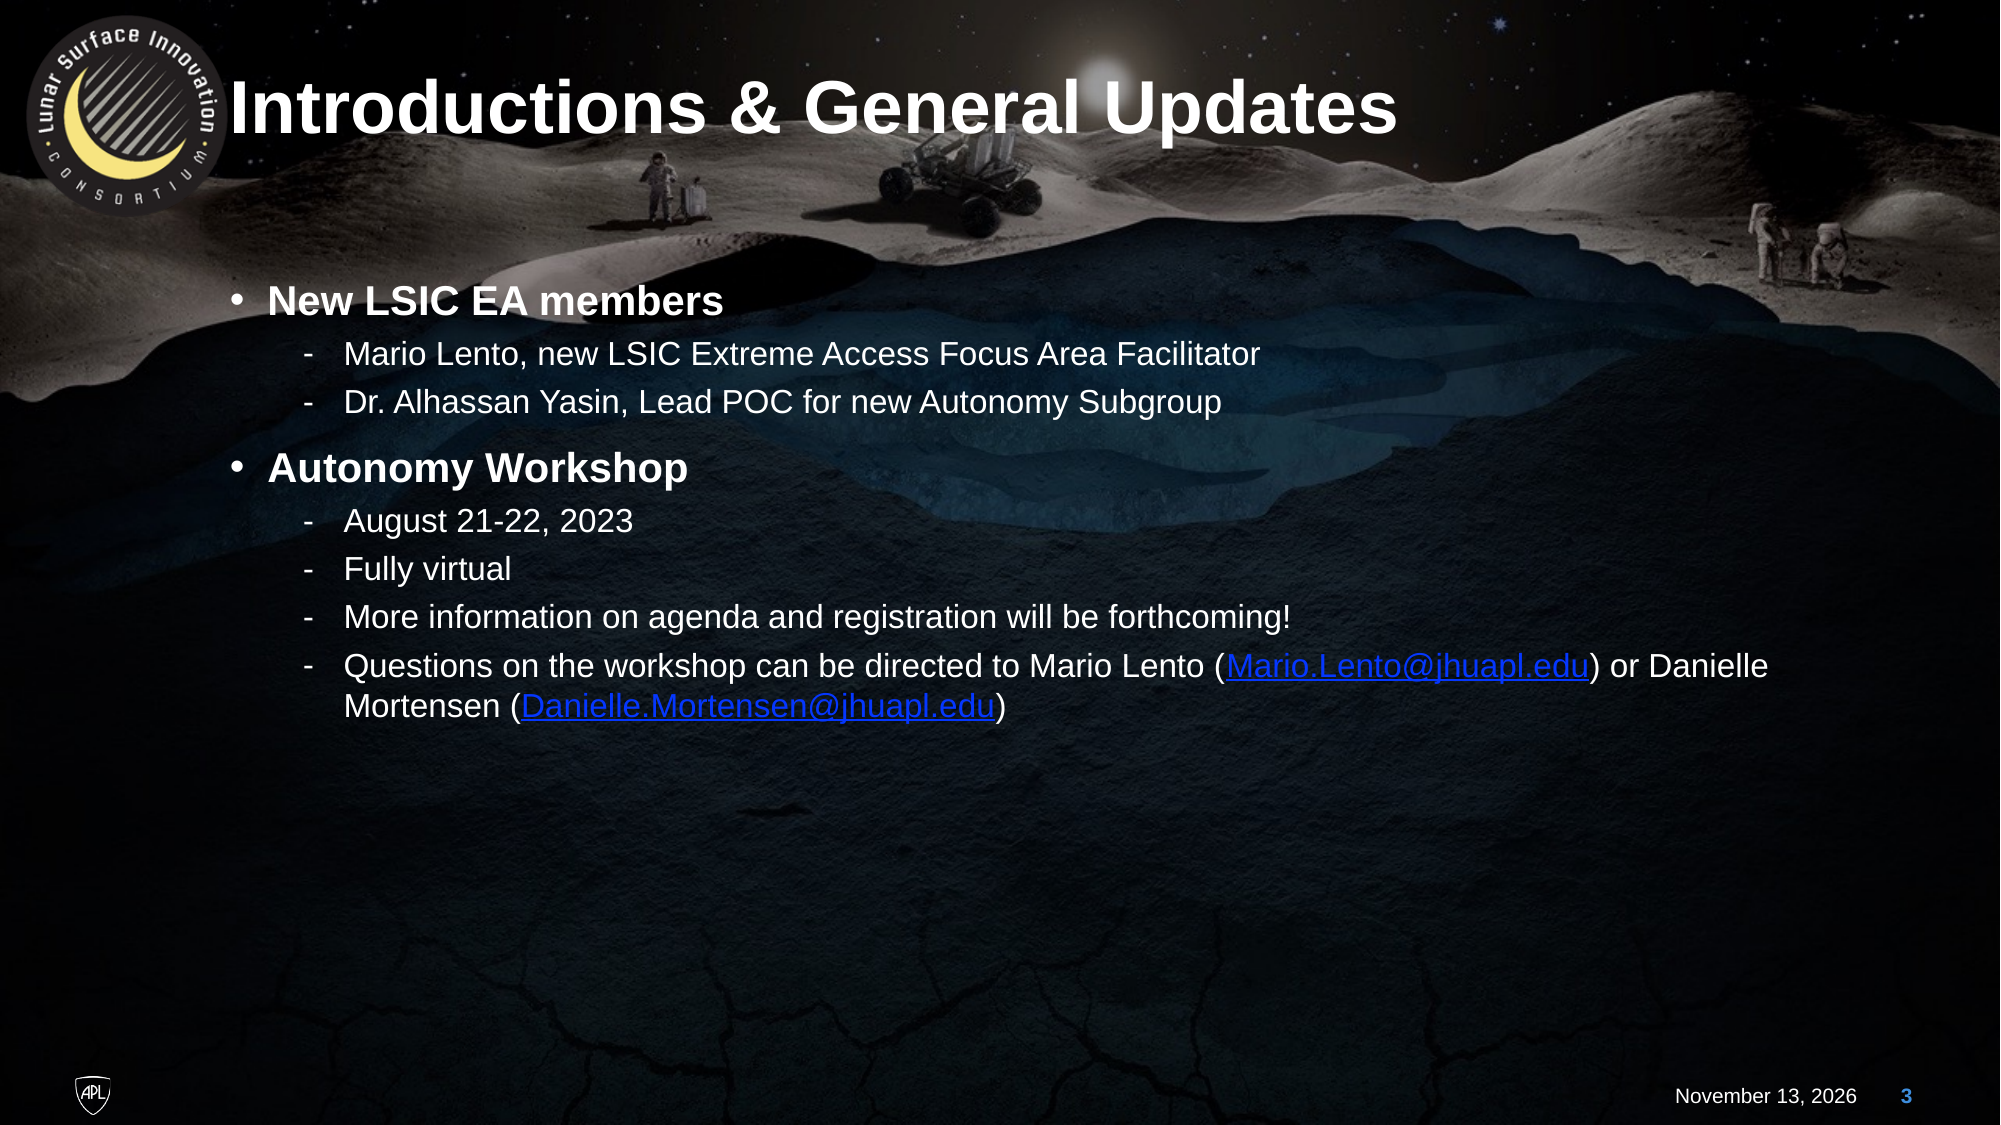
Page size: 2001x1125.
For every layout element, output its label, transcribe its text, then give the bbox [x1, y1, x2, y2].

list New LSIC EA members Mario Lento, new LSIC Extreme Access Focus Area Facilitator Dr. Alhassan Yasin, Lead POC for new Autonomy Subgroup Autonomy Workshop August 21-22, 2023 Fully virtual More information on agenda and registration will be forthcoming! Questions on the workshop can be directed to Mario Lento (Mario.Lento@jhuapl.edu) or Danielle Mortensen (Danielle.Mortensen@jhuapl.edu) [229, 273, 1925, 1022]
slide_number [1646, 1066, 1873, 1125]
slide_number 3 [1876, 1066, 1937, 1125]
picture [0, 0, 2000, 1125]
title Introductions & General Updates [229, 68, 1925, 194]
